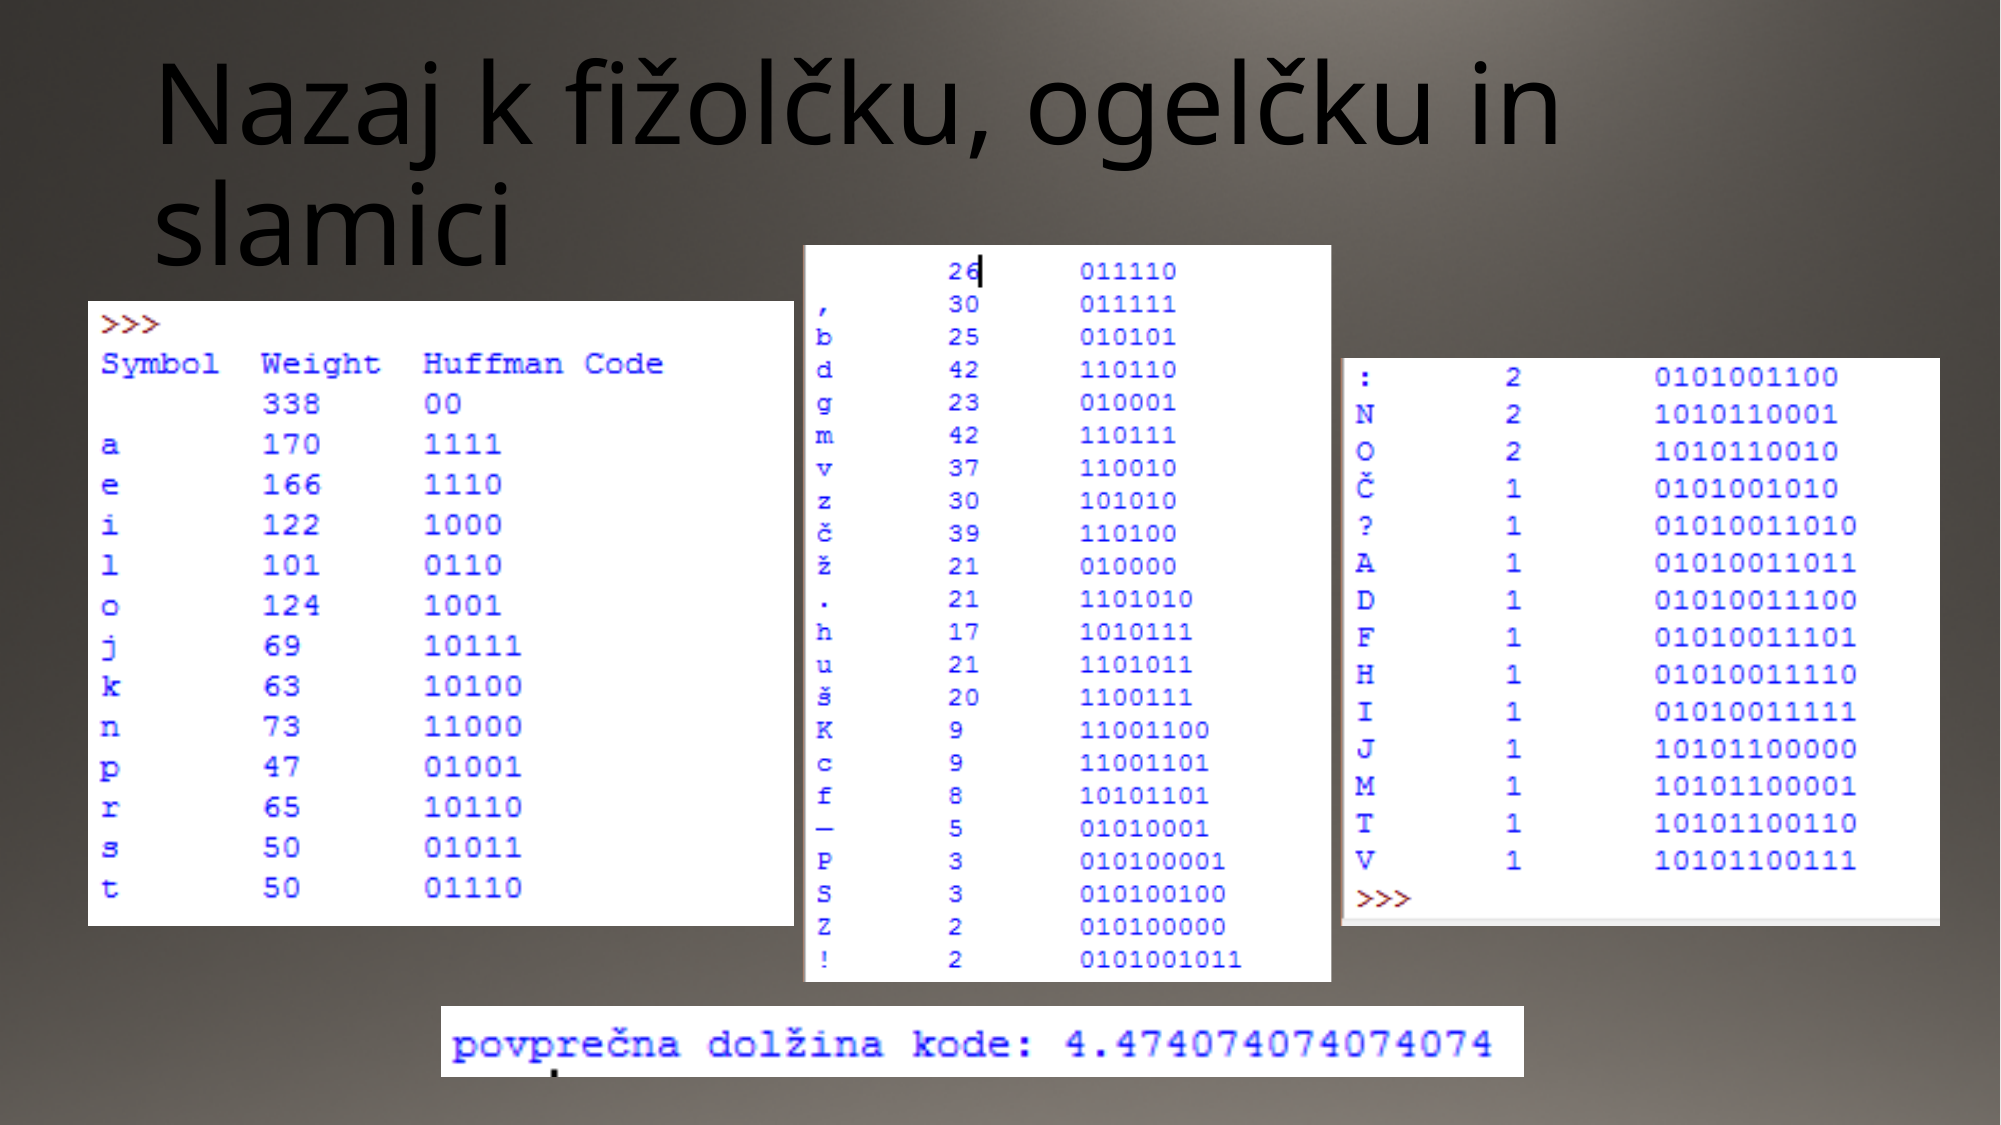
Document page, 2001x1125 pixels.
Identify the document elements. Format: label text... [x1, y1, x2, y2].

picture [0, 0, 2001, 1125]
title Nazaj k fižolčku, ogelčku in slamici [137, 59, 1863, 278]
